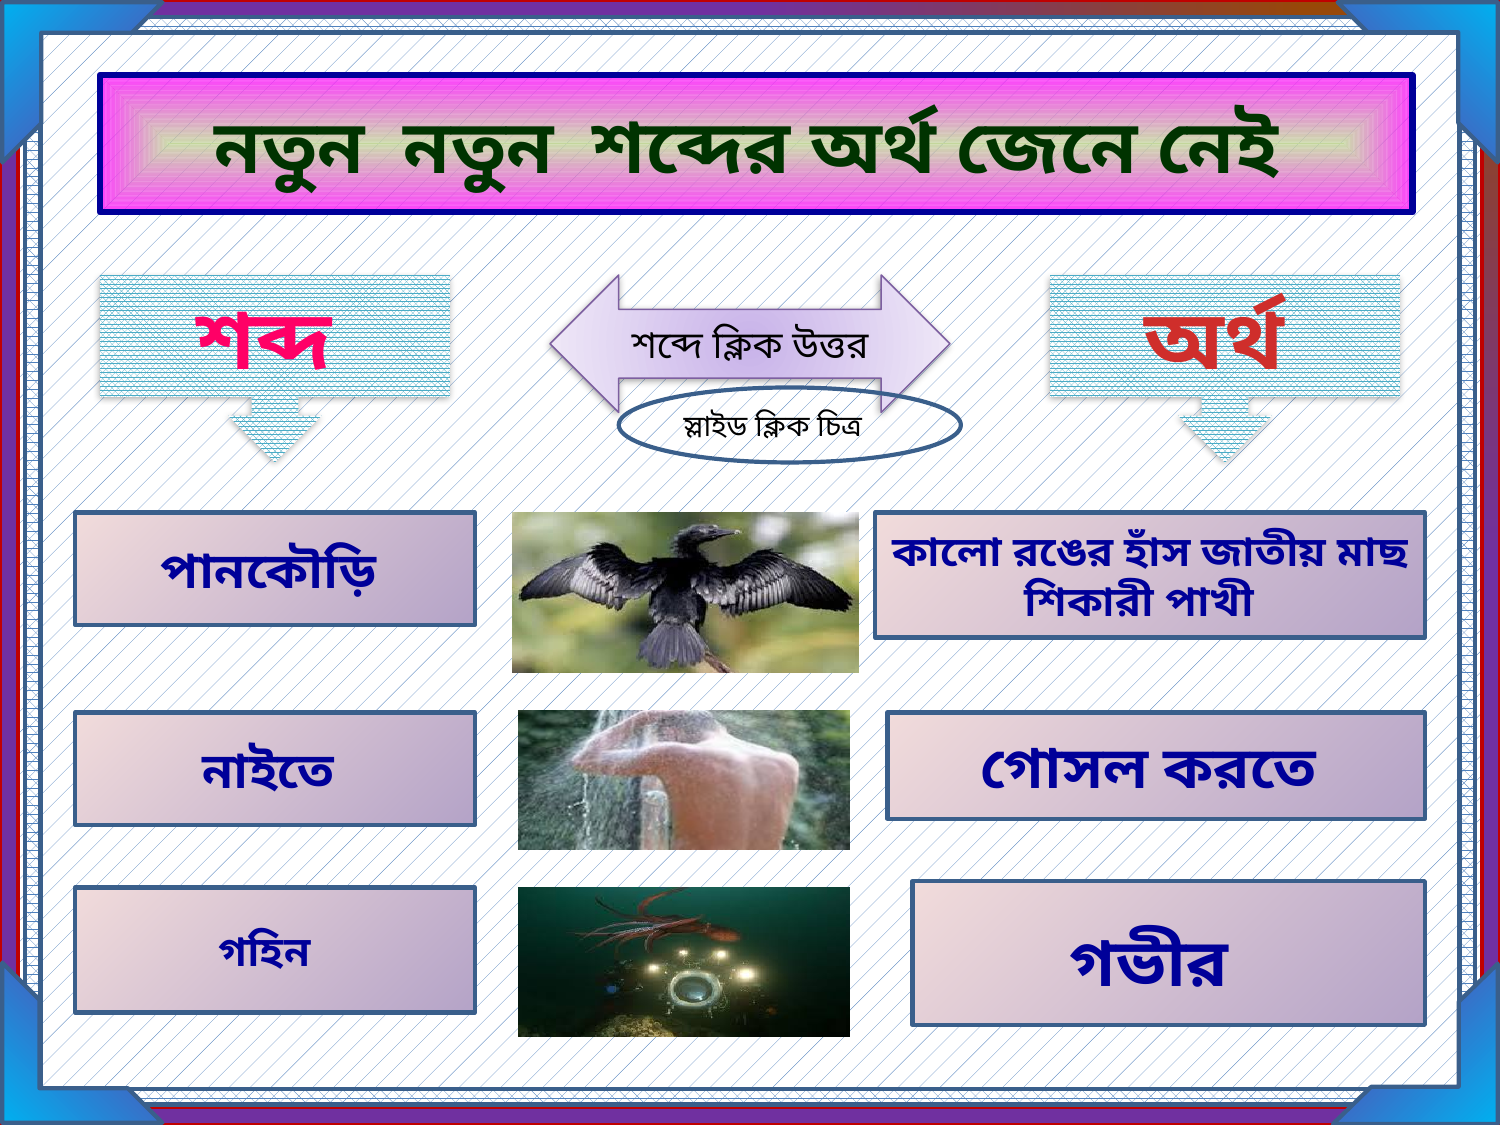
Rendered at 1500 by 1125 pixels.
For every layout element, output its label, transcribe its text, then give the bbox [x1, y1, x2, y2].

text_box স্লাইড ক্লিক চিত্র [616, 385, 963, 465]
text_box শব্দে ক্লিক উত্তর [549, 274, 951, 414]
text_box কালো রঙের হাঁস জাতীয় মাছ শিকারী পাখী [873, 510, 1427, 640]
text_box নতুন নতুন শব্দের অর্থ জেনে নেই [98, 73, 1415, 214]
text_box গভীর [910, 879, 1427, 1027]
text_box অর্থ [1050, 275, 1401, 463]
text_box পানকৌড়ি [73, 510, 477, 627]
text_box গোসল করতে [885, 710, 1427, 821]
text_box গহিন [73, 885, 477, 1015]
text_box নাইতে [73, 710, 477, 827]
picture [518, 887, 850, 1037]
picture [511, 512, 859, 673]
picture [518, 710, 850, 851]
text_box শব্দ [99, 275, 451, 463]
